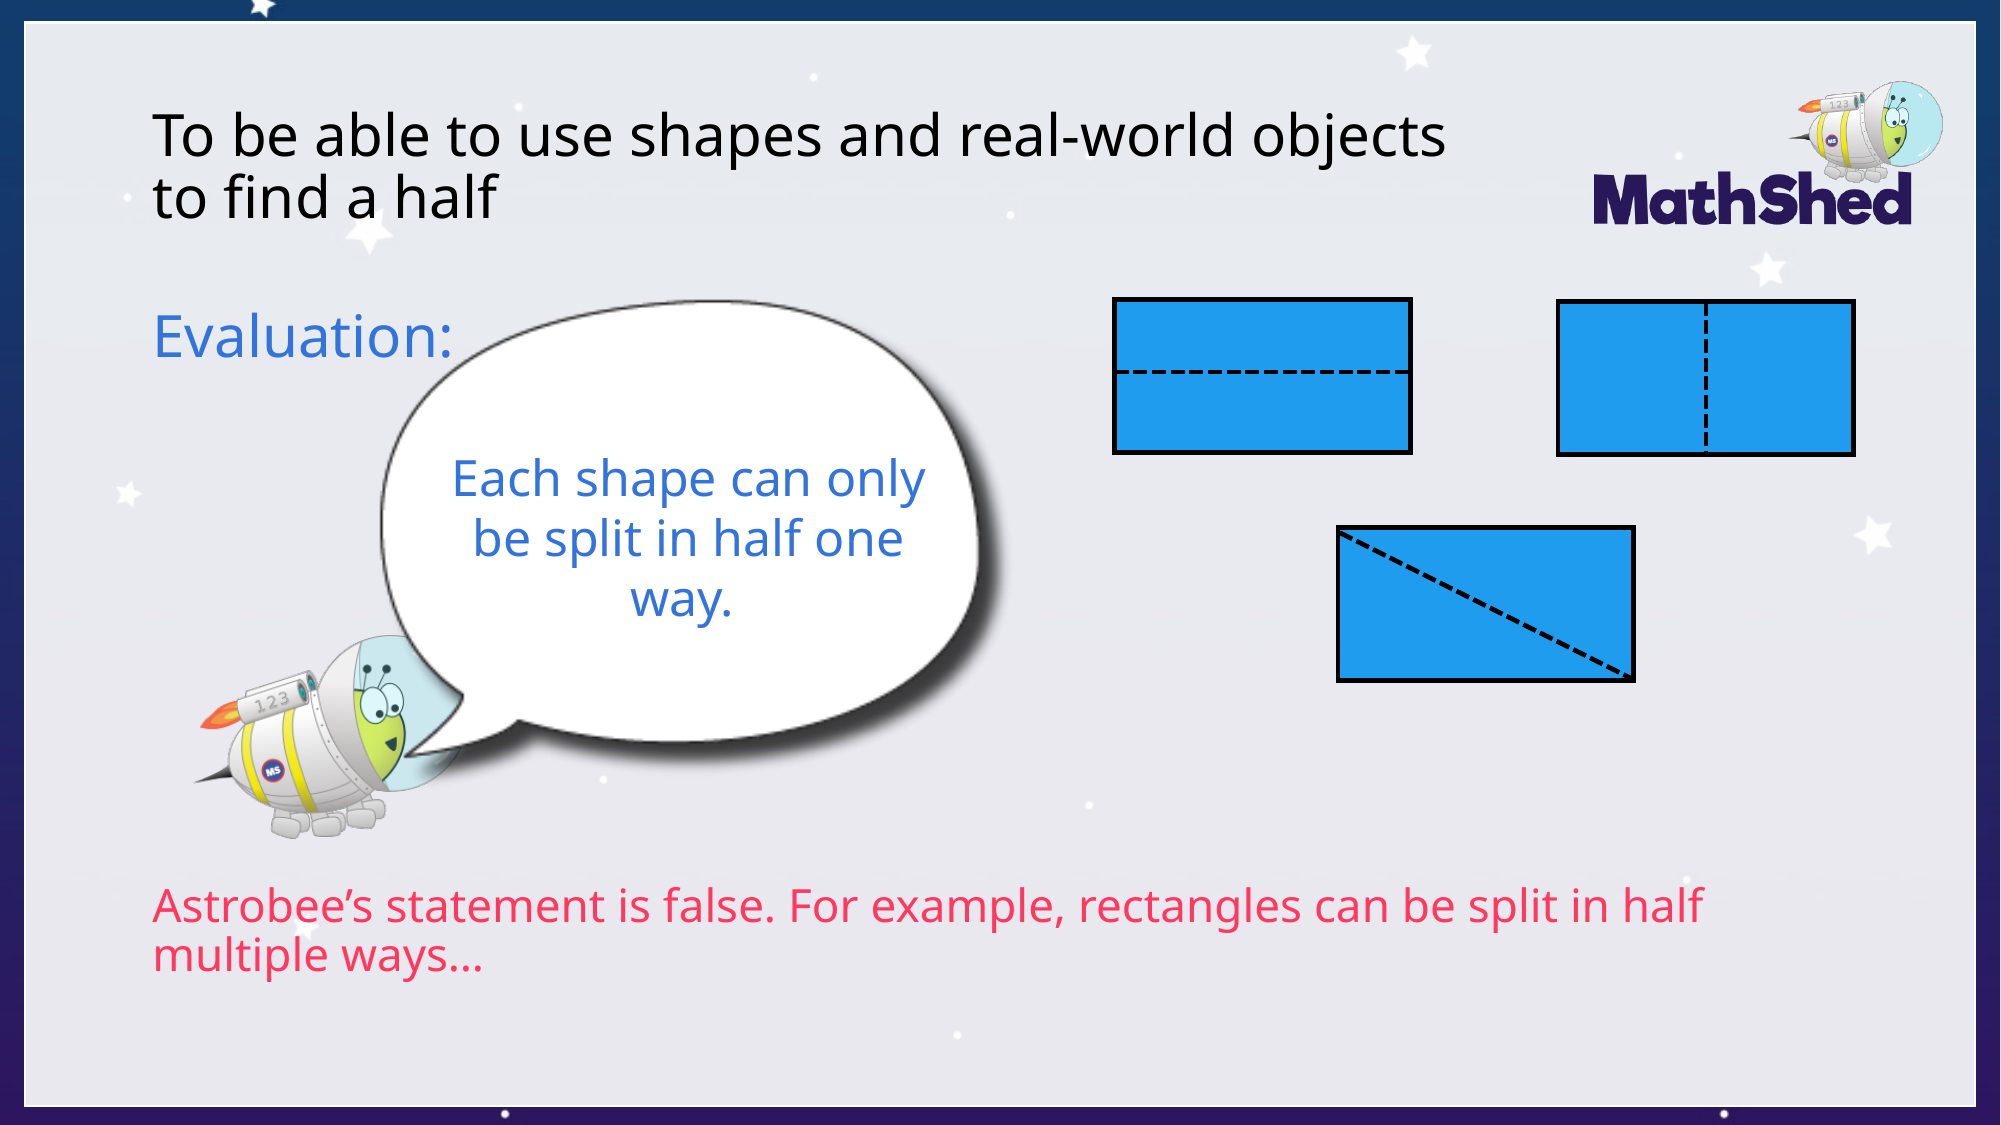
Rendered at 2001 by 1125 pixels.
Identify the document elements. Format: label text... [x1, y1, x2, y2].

text_box [1114, 373, 1411, 453]
title To be able to use shapes and real-world objects to find a half [137, 59, 1578, 278]
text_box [1339, 532, 1633, 679]
list Evaluation: Astrobee’s statement is false. For example, rectangles can be split in half multiple ways… [137, 299, 1863, 1014]
text_box [1557, 301, 1855, 456]
text_box [1114, 298, 1411, 372]
picture [0, 0, 2001, 1125]
text_box [1337, 526, 1635, 681]
